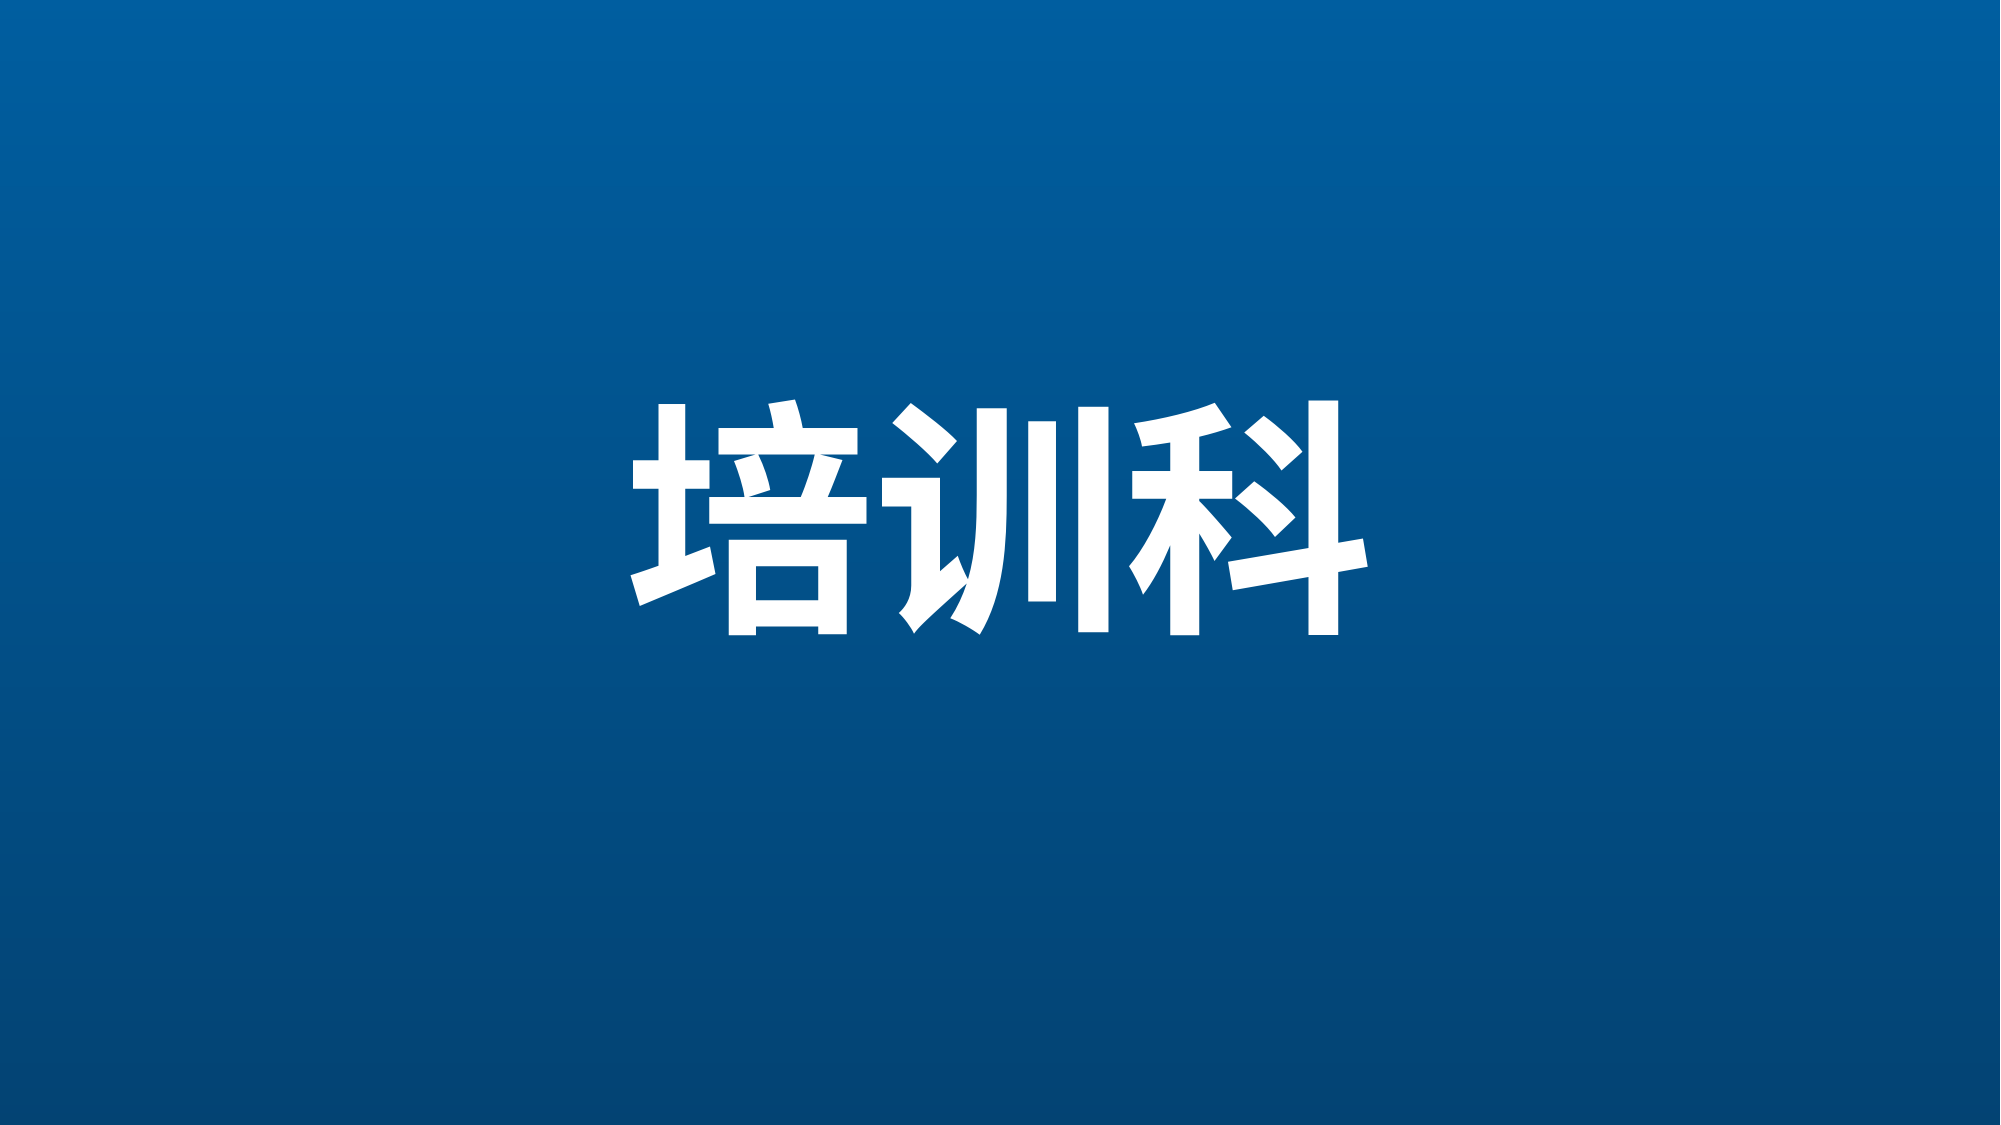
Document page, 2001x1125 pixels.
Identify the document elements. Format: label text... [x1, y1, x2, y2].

title 培训科 [249, 279, 1750, 671]
